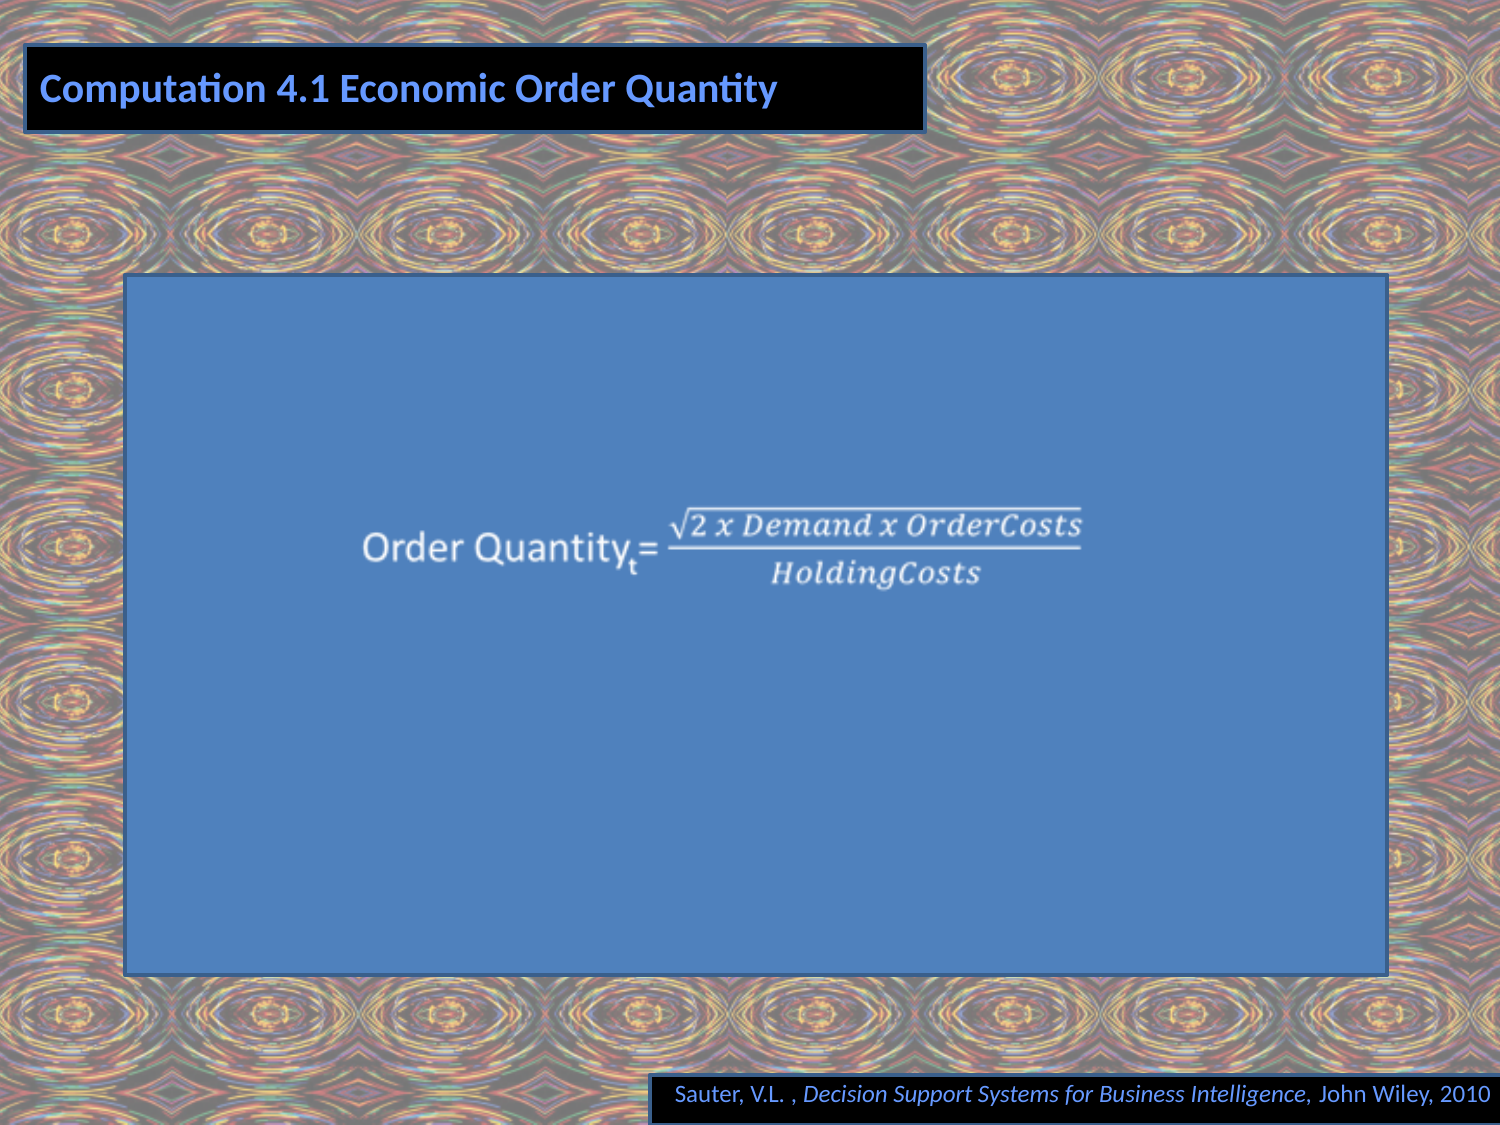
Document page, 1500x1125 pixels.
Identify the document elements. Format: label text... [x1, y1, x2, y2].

title Computation 4.1 Economic Order Quantity [24, 24, 925, 118]
picture [0, 0, 1500, 1125]
